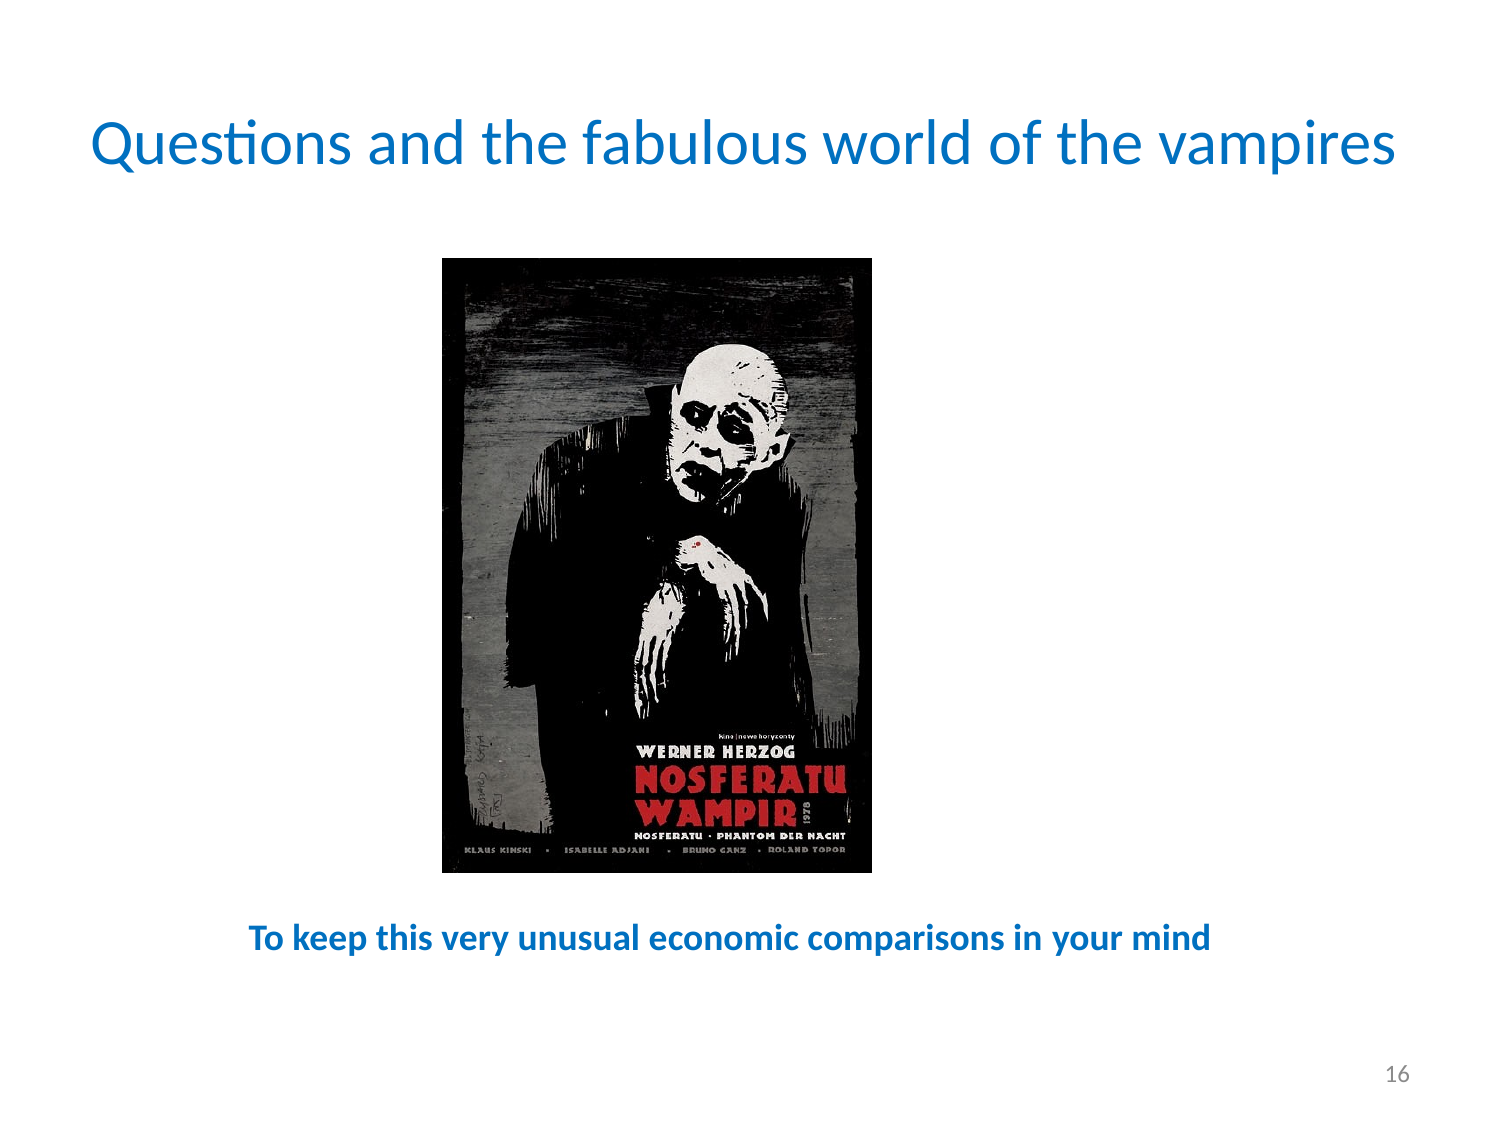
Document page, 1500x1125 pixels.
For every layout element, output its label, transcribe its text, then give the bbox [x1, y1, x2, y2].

text_box To keep this very unusual economic comparisons in your mind [233, 905, 1227, 965]
title Questions and the fabulous world of the vampires [75, 45, 1425, 233]
slide_number 16 [1074, 1042, 1425, 1103]
picture [442, 258, 872, 874]
